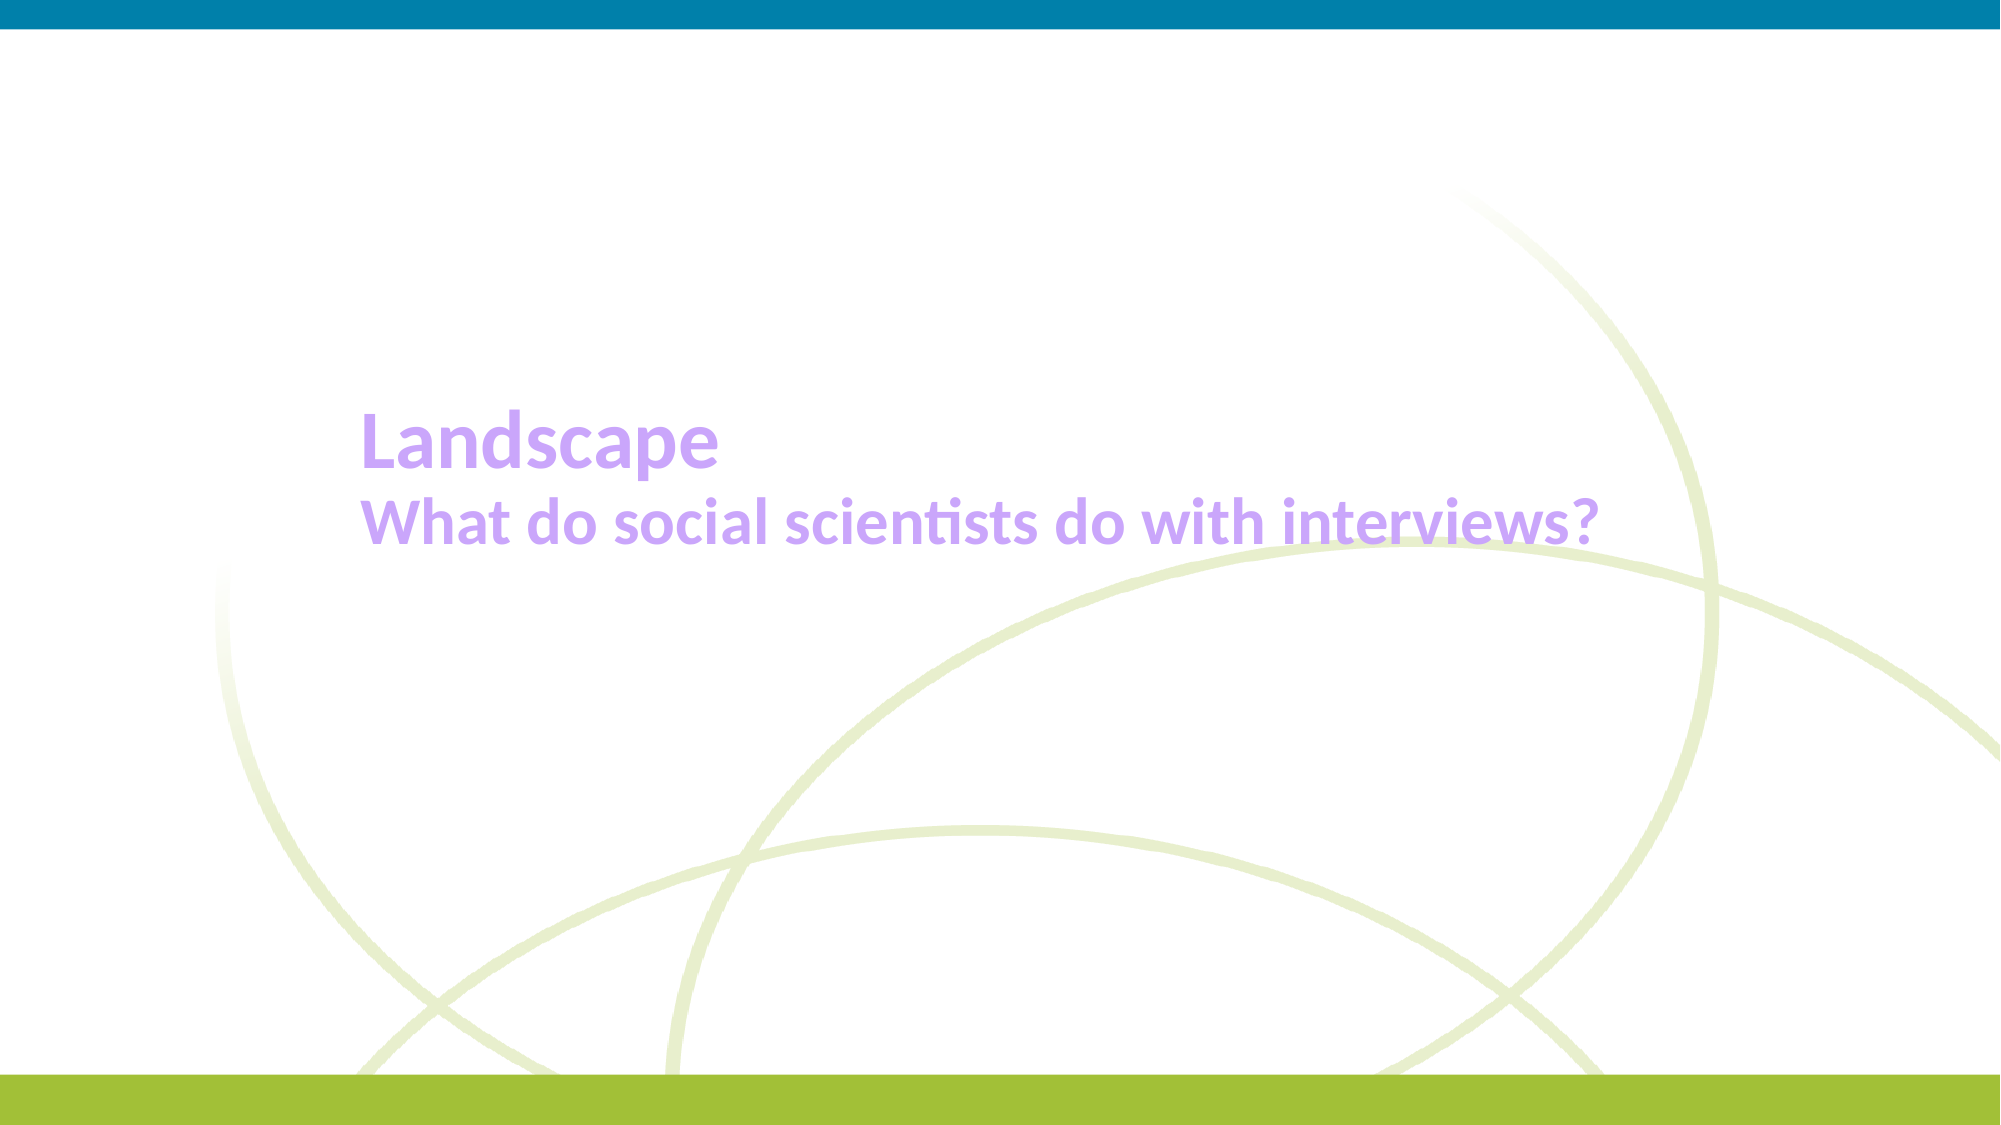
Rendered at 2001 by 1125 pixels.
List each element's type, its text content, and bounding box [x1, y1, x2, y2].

text_box Landscape What do social scientists do with interviews? [344, 389, 1639, 567]
picture [0, 30, 2001, 1125]
